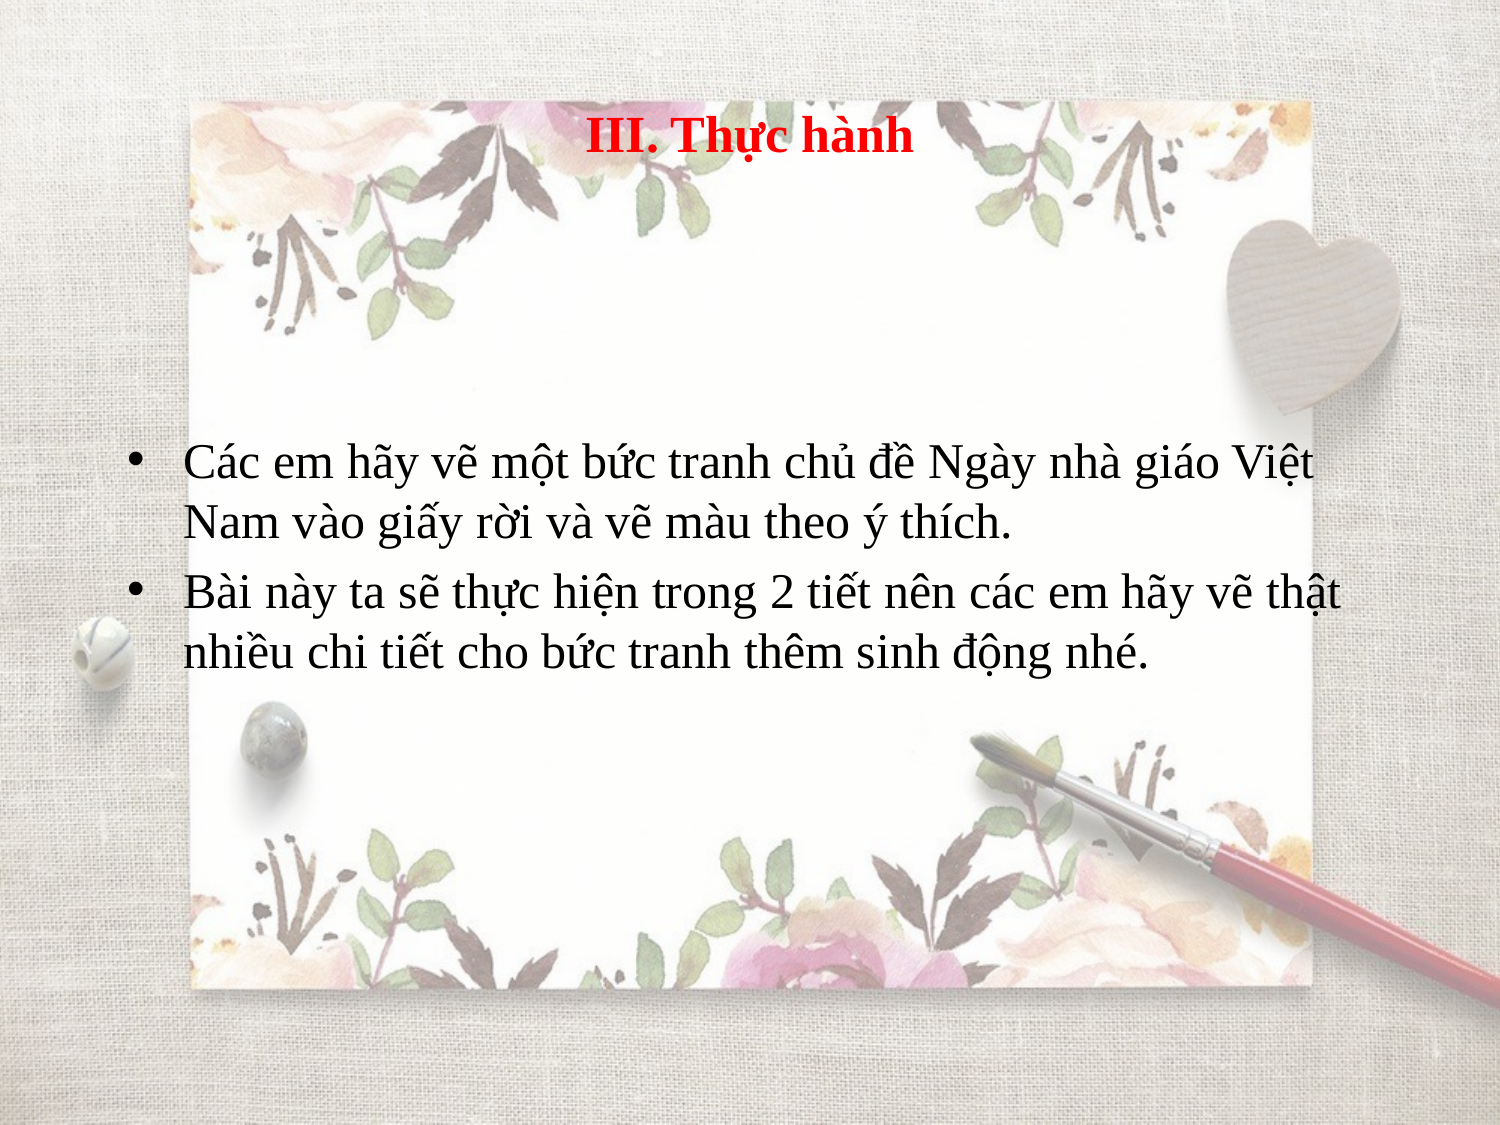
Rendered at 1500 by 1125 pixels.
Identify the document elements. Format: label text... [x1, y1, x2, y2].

title III. Thực hành [75, 78, 1425, 185]
list Các em hãy vẽ một bức tranh chủ đề Ngày nhà giáo Việt Nam vào giấy rời và vẽ màu theo ý thích. Bài này ta sẽ thực hiện trong 2 tiết nên các em hãy vẽ thật nhiều chi tiết cho bức tranh thêm sinh động nhé. [112, 420, 1366, 904]
